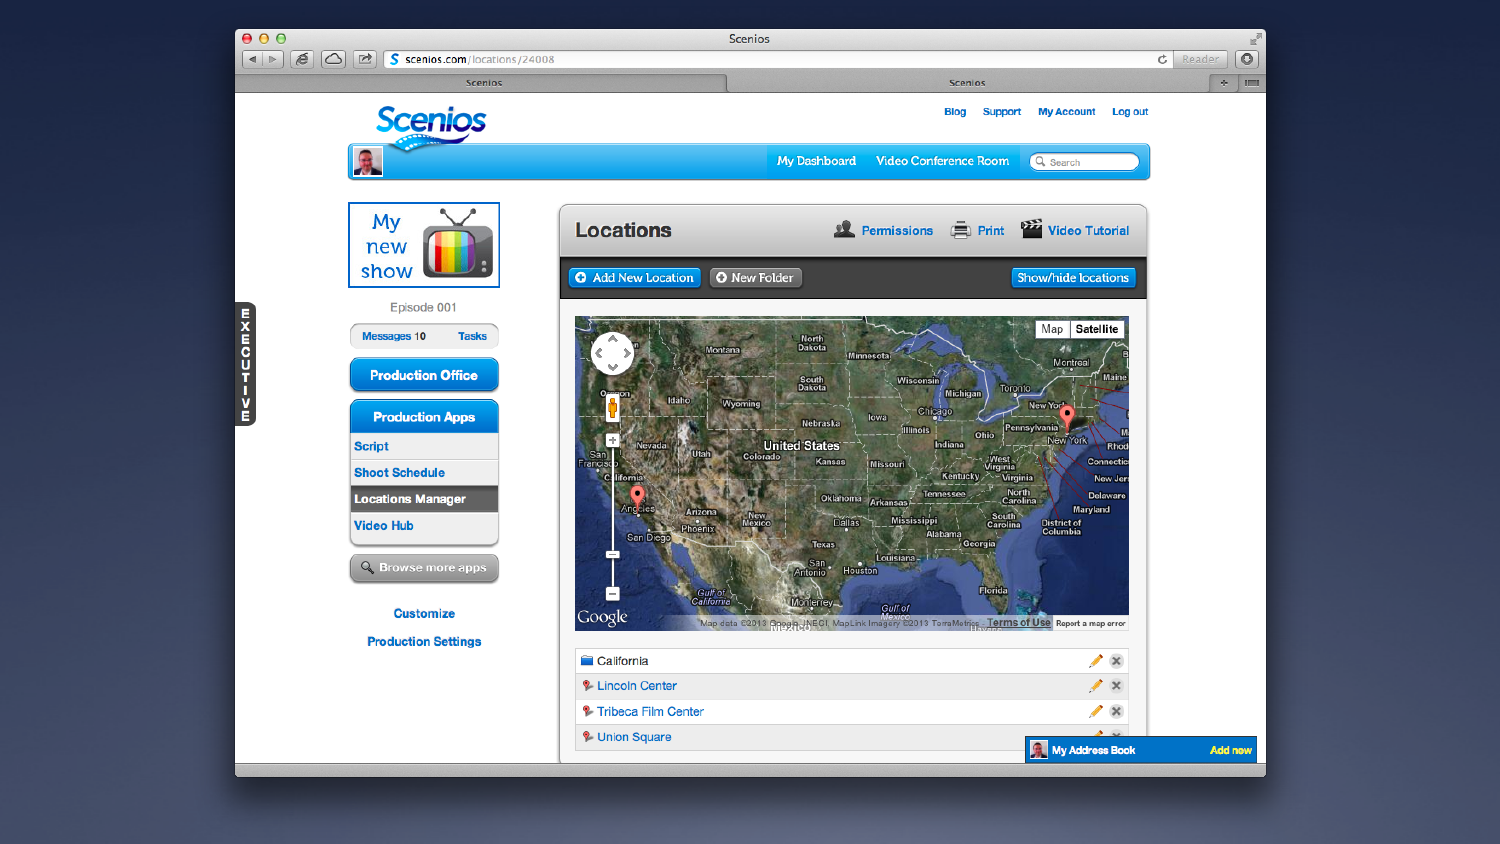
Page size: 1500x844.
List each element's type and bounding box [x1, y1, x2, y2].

picture [185, 0, 1315, 844]
